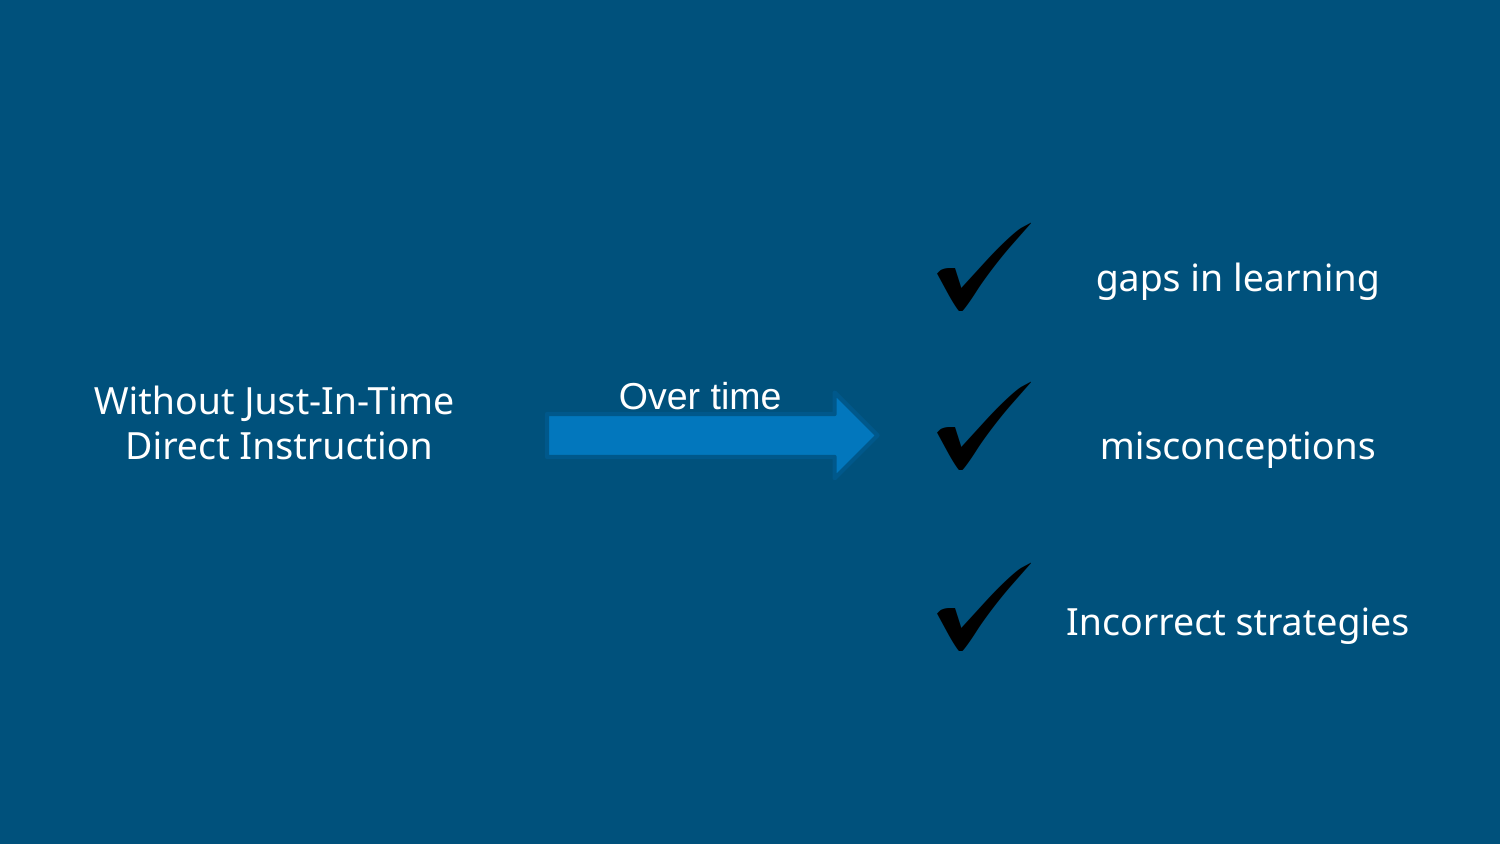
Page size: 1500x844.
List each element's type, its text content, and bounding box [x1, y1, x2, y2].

text_box Without Just-In-Time Direct Instruction [0, 369, 560, 475]
text_box [544, 390, 880, 481]
text_box Incorrect strategies [1036, 590, 1468, 650]
picture [939, 386, 1026, 469]
text_box Over time [596, 364, 804, 425]
text_box gaps in learning [1036, 246, 1468, 307]
picture [939, 567, 1026, 650]
picture [939, 227, 1026, 310]
text_box misconceptions [1034, 414, 1468, 475]
